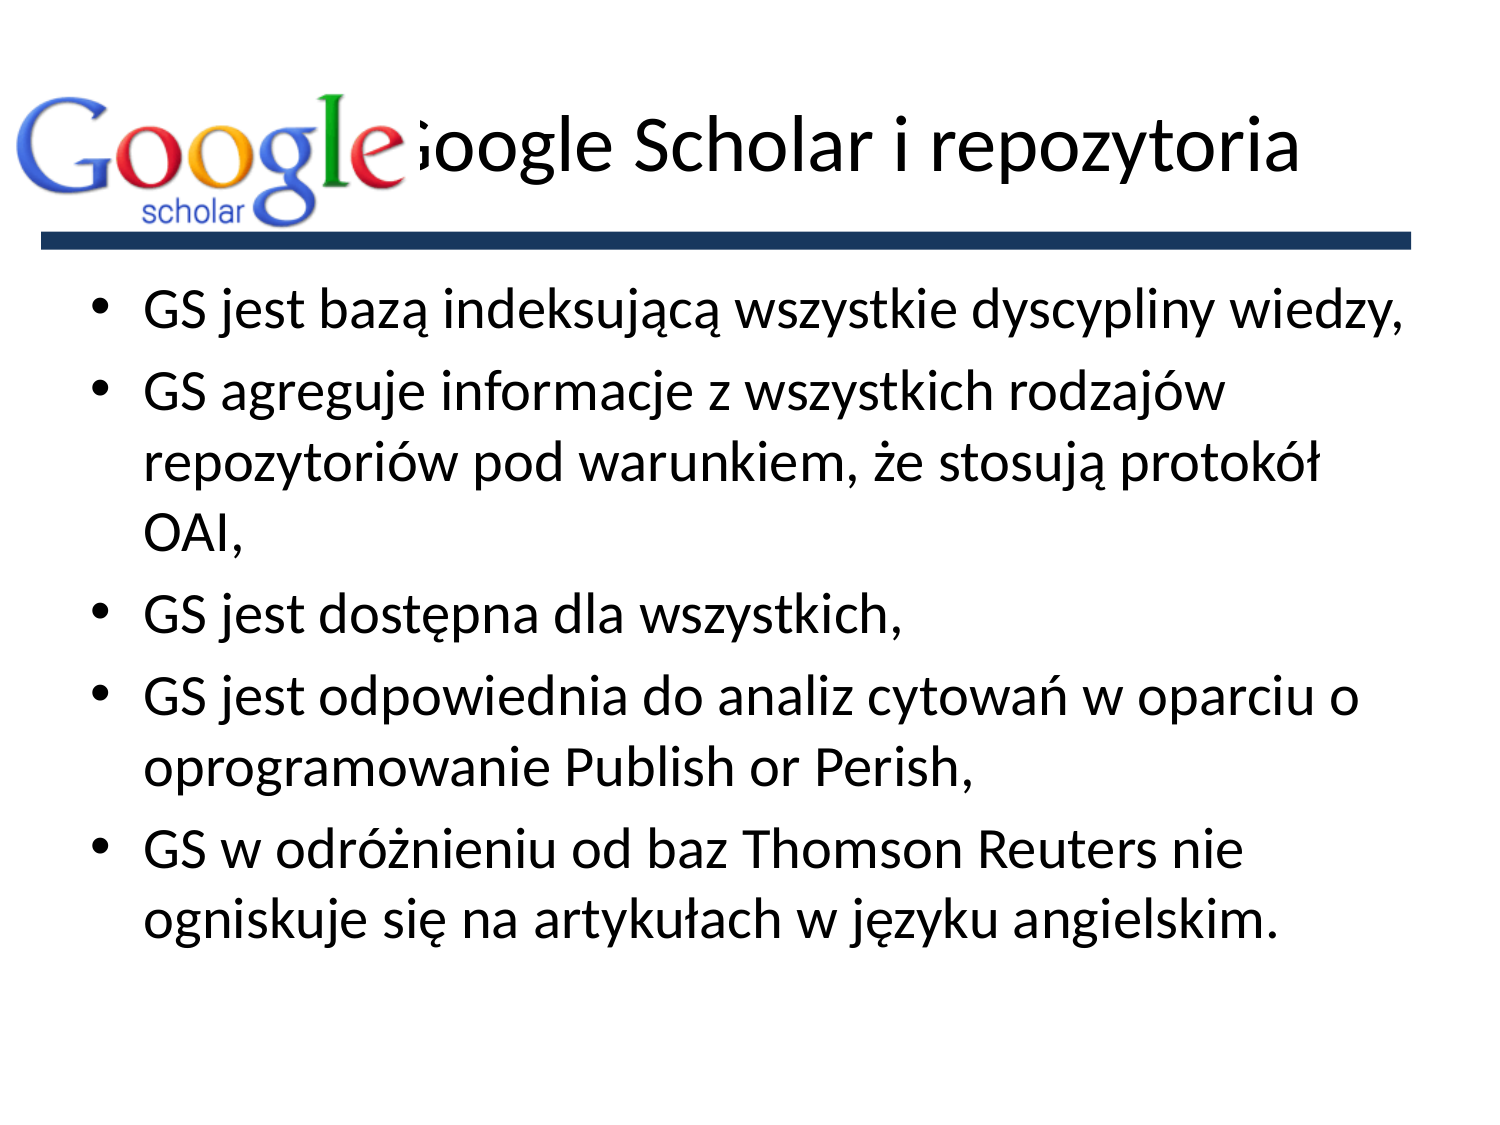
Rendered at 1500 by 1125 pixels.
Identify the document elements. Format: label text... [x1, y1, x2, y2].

text_box [425, 230, 1413, 252]
picture [4, 79, 420, 260]
title Google Scholar i repozytoria [75, 45, 1425, 233]
list GS jest bazą indeksującą wszystkie dyscypliny wiedzy, GS agreguje informacje z wszystkich rodzajów repozytoriów pod warunkiem, że stosują protokół OAI, GS jest dostępna dla wszystkich, GS jest odpowiednia do analiz cytowań w oparciu o oprogramowanie Publish or Perish, GS w odróżnieniu od baz Thomson Reuters nie ogniskuje się na artykułach w języku angielskim. [75, 262, 1425, 1005]
